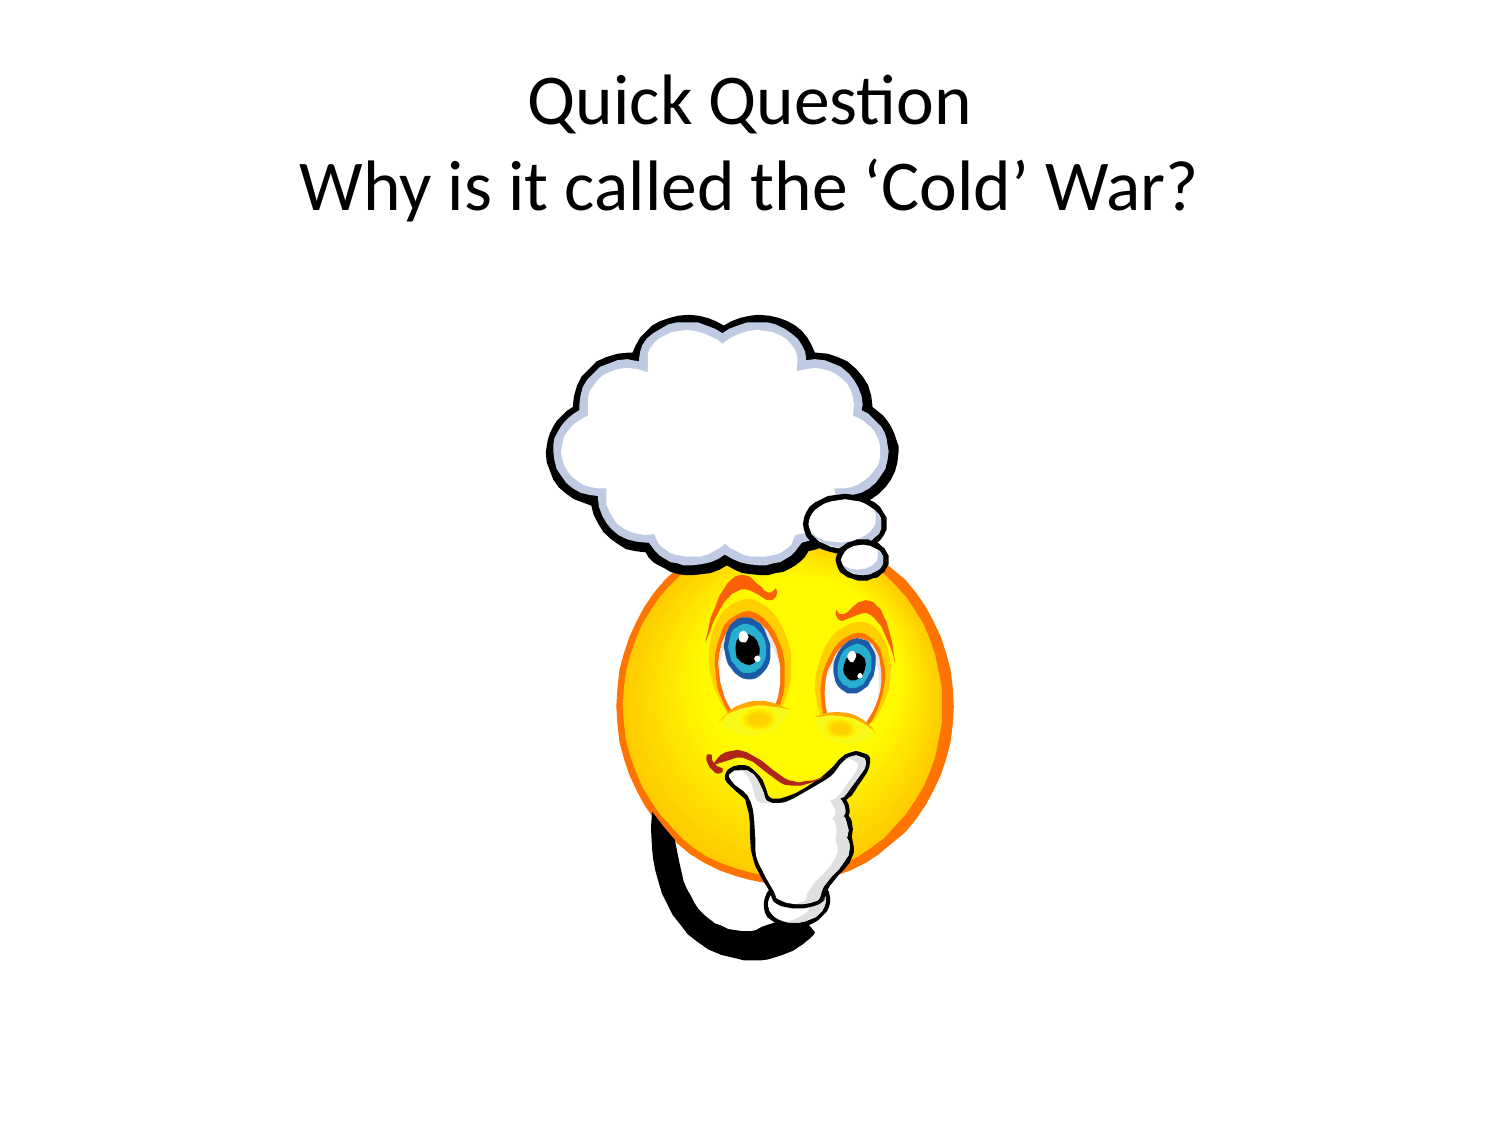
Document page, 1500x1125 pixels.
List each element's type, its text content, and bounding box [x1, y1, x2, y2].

title Quick Question Why is it called the ‘Cold’ War? [75, 45, 1425, 233]
picture [543, 312, 957, 963]
